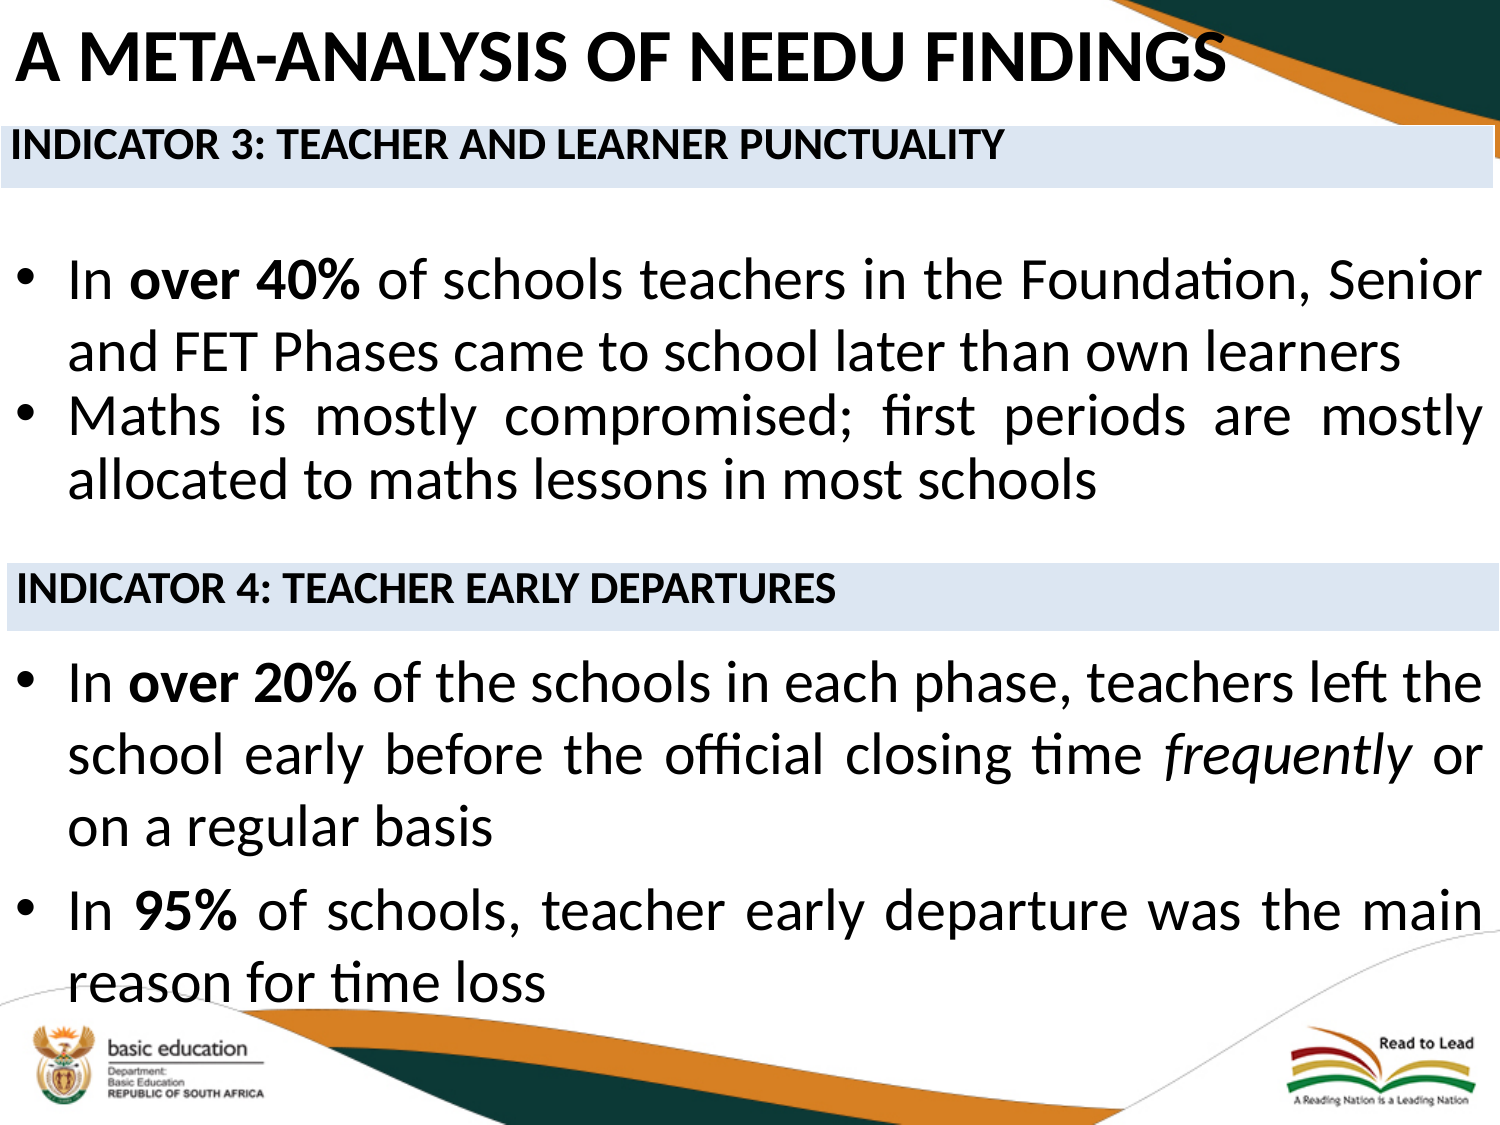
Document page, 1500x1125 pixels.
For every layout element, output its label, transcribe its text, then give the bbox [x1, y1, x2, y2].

table_header Indicator 4: Teacher early departures [7, 563, 1499, 631]
picture [0, 1041, 1500, 1125]
picture [0, 102, 1500, 231]
list In over 40% of schools teachers in the Foundation, Senior and FET Phases came to school later than own learners Maths is mostly compromised; first periods are mostly allocated to maths lessons in most schools In over 20% of the schools in each phase, teachers left the school early before the official closing time frequently or on a regular basis In 95% of schools, teacher early departure was the main reason for time loss [0, 231, 1500, 1041]
table_header Indicator 3: Teacher and learner punctuality [1, 126, 1493, 188]
title A meta-analysis of NEEDU findings [0, 1, 1500, 102]
